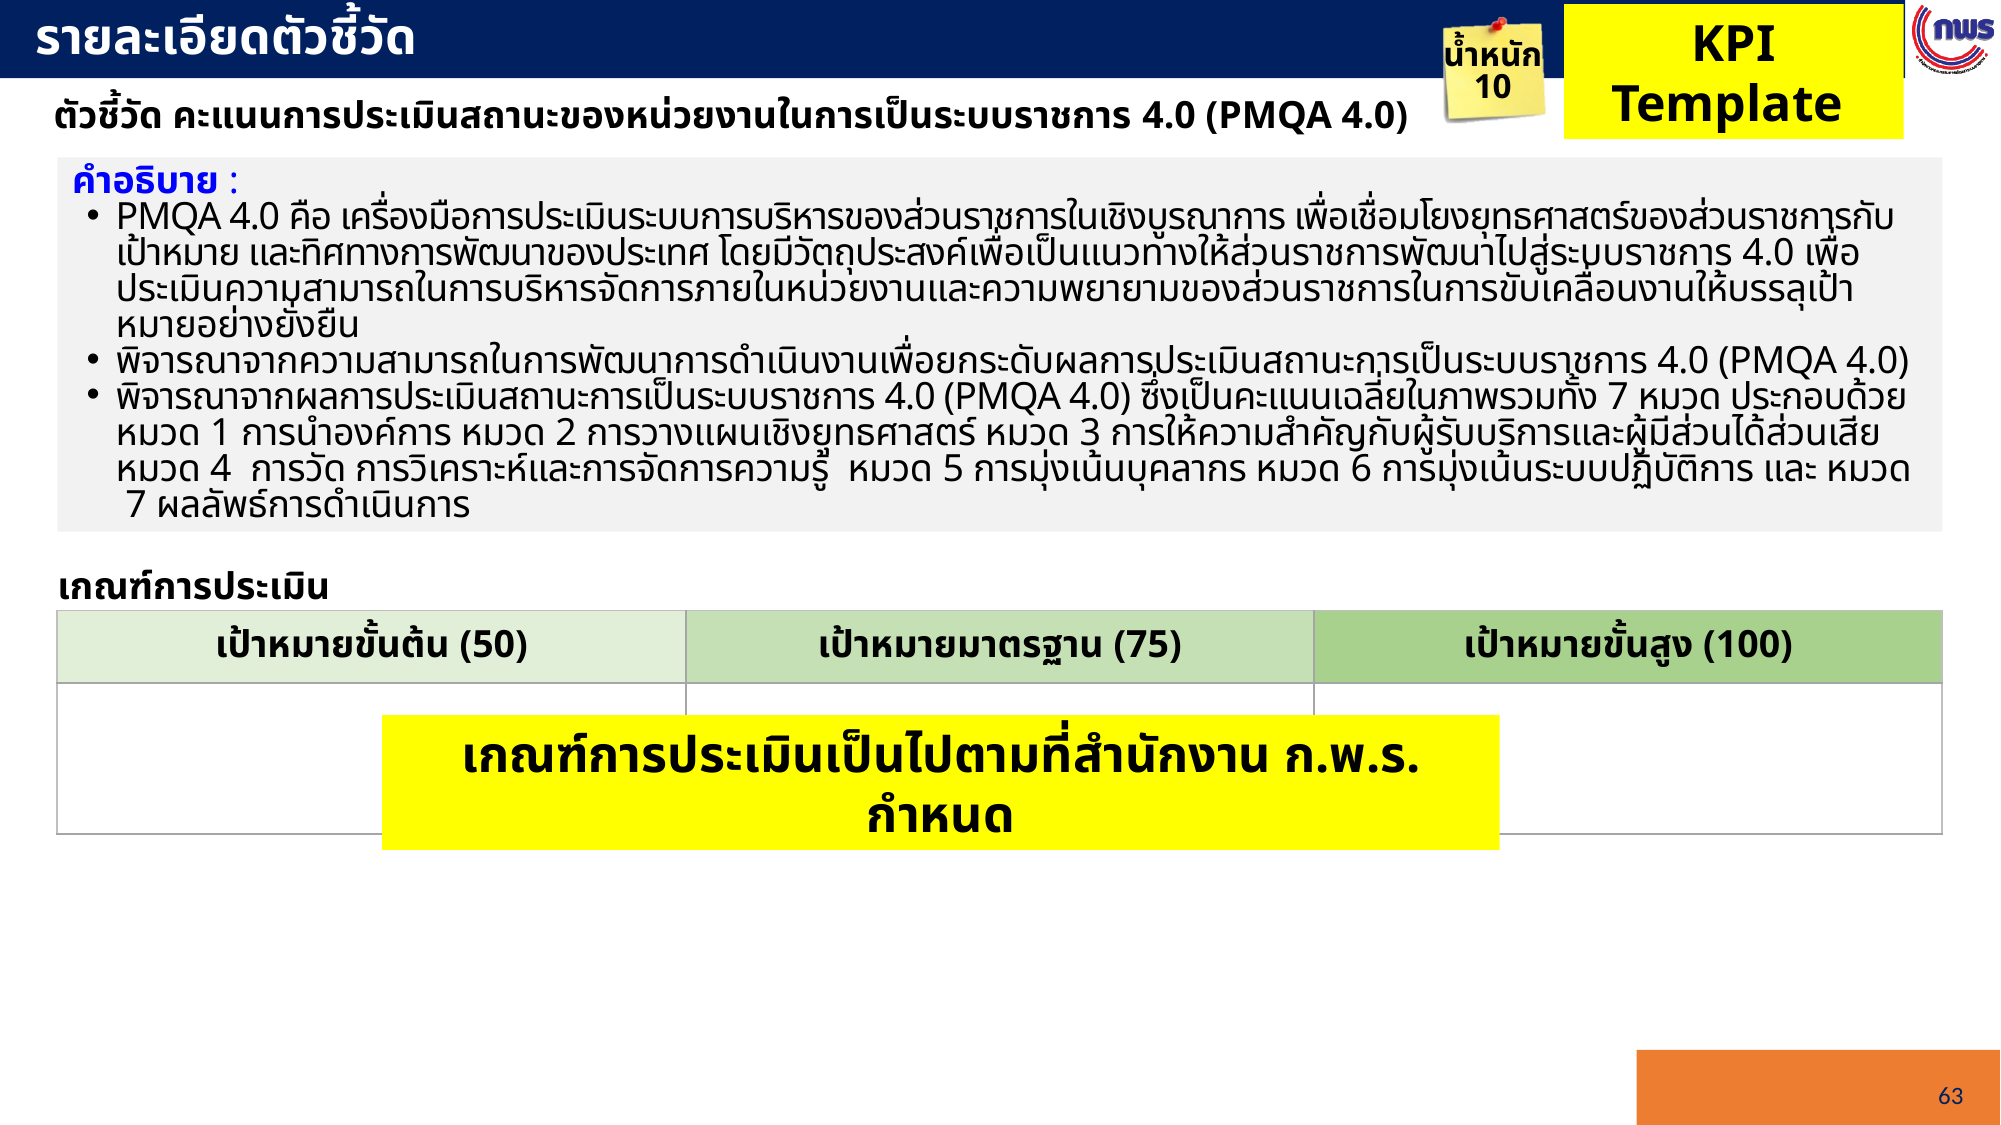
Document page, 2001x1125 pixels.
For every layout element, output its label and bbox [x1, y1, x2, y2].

table_cell [687, 684, 1313, 715]
table_header [57, 552, 1942, 610]
picture [1912, 5, 1994, 74]
table_cell [1315, 611, 1941, 682]
text_box [1636, 1049, 2000, 1125]
text_box [0, 0, 1906, 144]
table_cell [58, 684, 685, 833]
table_cell [1315, 684, 1941, 833]
table_cell [58, 611, 685, 682]
table_cell [687, 611, 1313, 682]
text_box [382, 715, 1500, 850]
text_box [57, 157, 1943, 532]
slide_number [1528, 1065, 1979, 1125]
